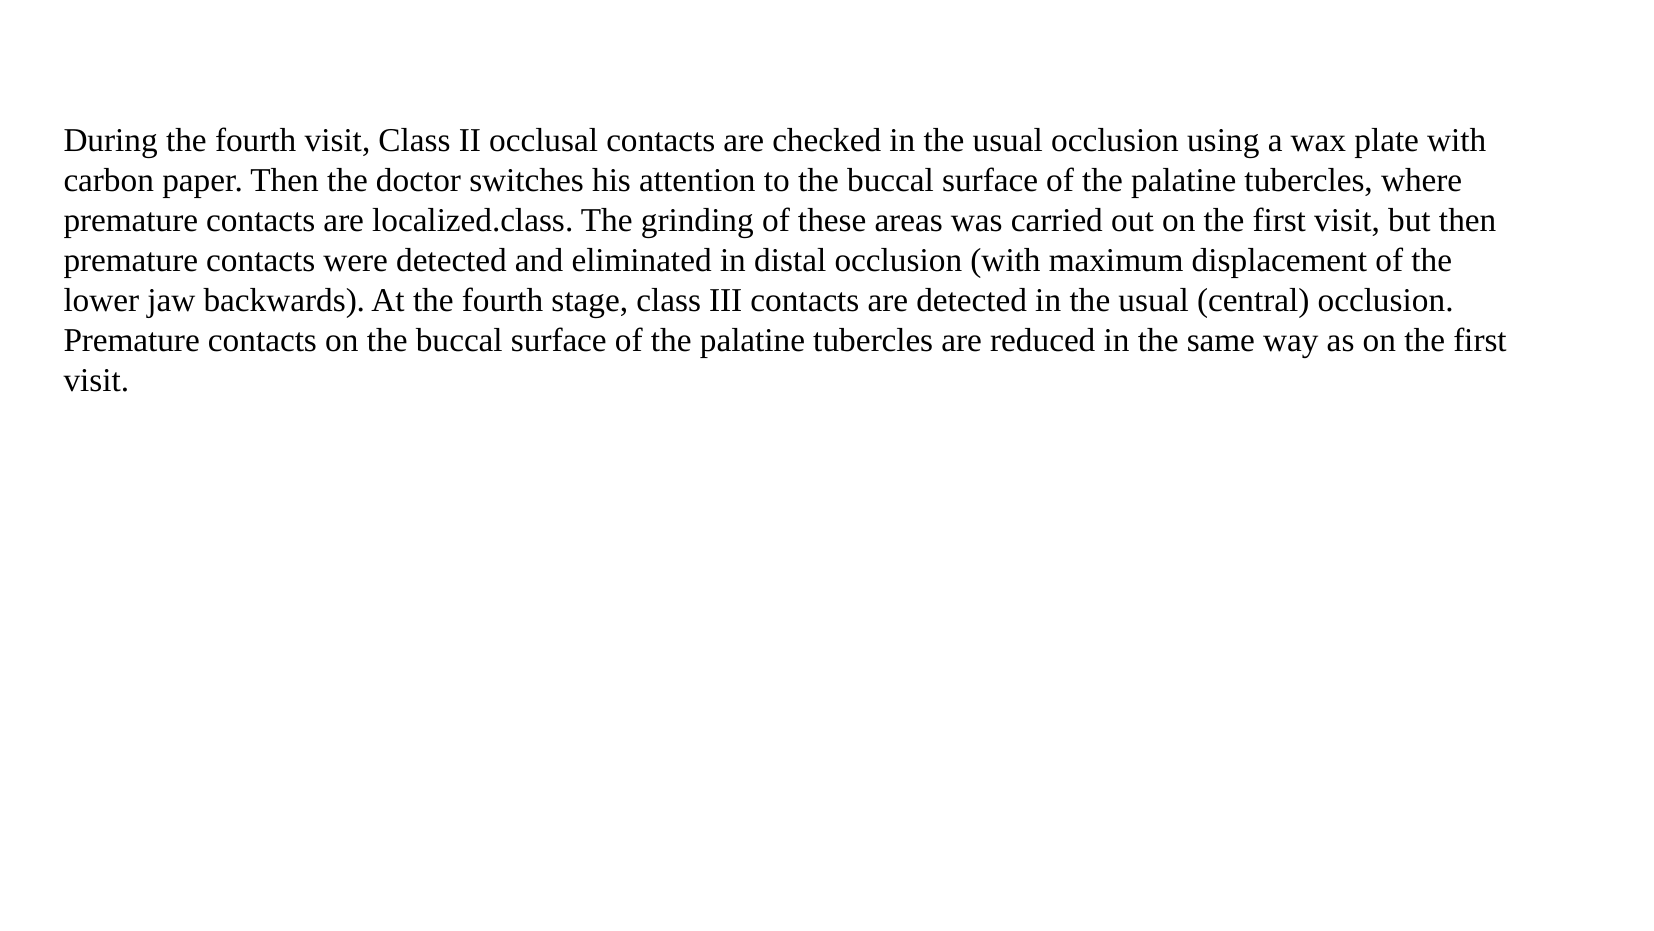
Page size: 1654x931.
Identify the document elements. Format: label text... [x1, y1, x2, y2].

text_box During the fourth visit, Class II occlusal contacts are checked in the usual occlusion using a wax plate with carbon paper. Then the doctor switches his attention to the buccal surface of the palatine tubercles, where premature contacts are localized.class. The grinding of these areas was carried out on the first visit, but then premature contacts were detected and eliminated in distal occlusion (with maximum displacement of the lower jaw backwards). At the fourth stage, class III contacts are detected in the usual (central) occlusion. Premature contacts on the buccal surface of the palatine tubercles are reduced in the same way as on the first visit. [48, 111, 1526, 557]
